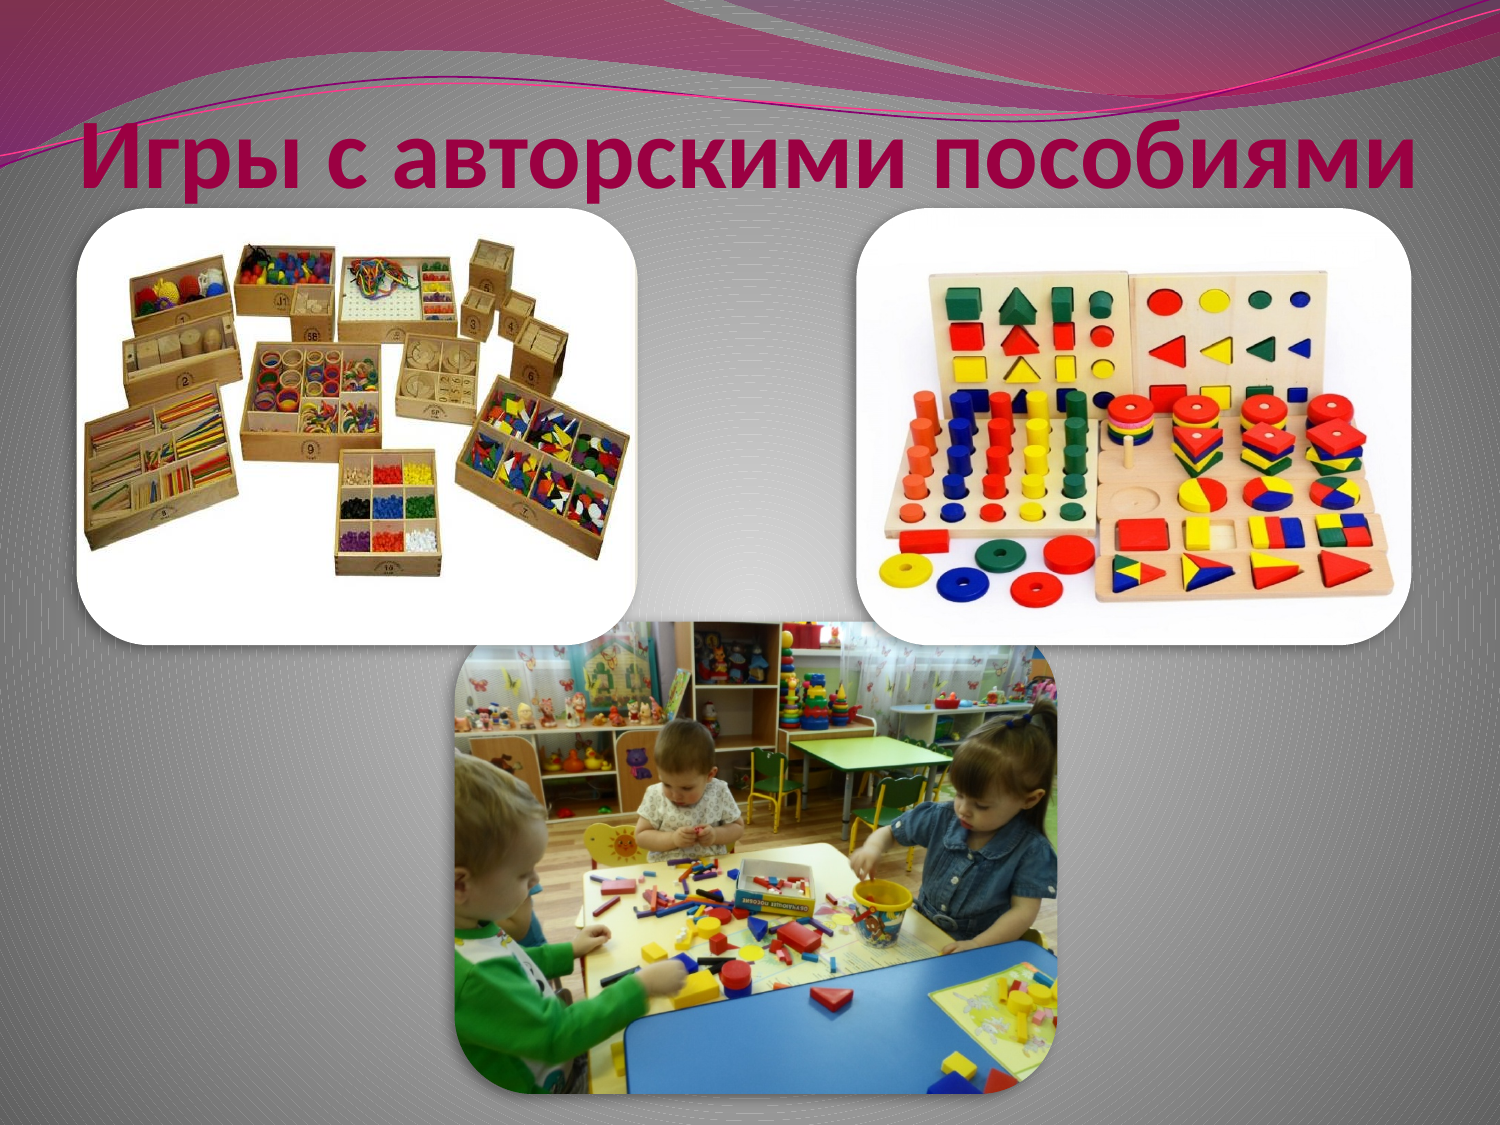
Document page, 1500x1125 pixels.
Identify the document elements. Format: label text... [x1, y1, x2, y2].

picture [76, 207, 638, 646]
picture [856, 207, 1412, 646]
title Игры с авторскими пособиями [75, 66, 1425, 209]
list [454, 621, 1058, 1095]
